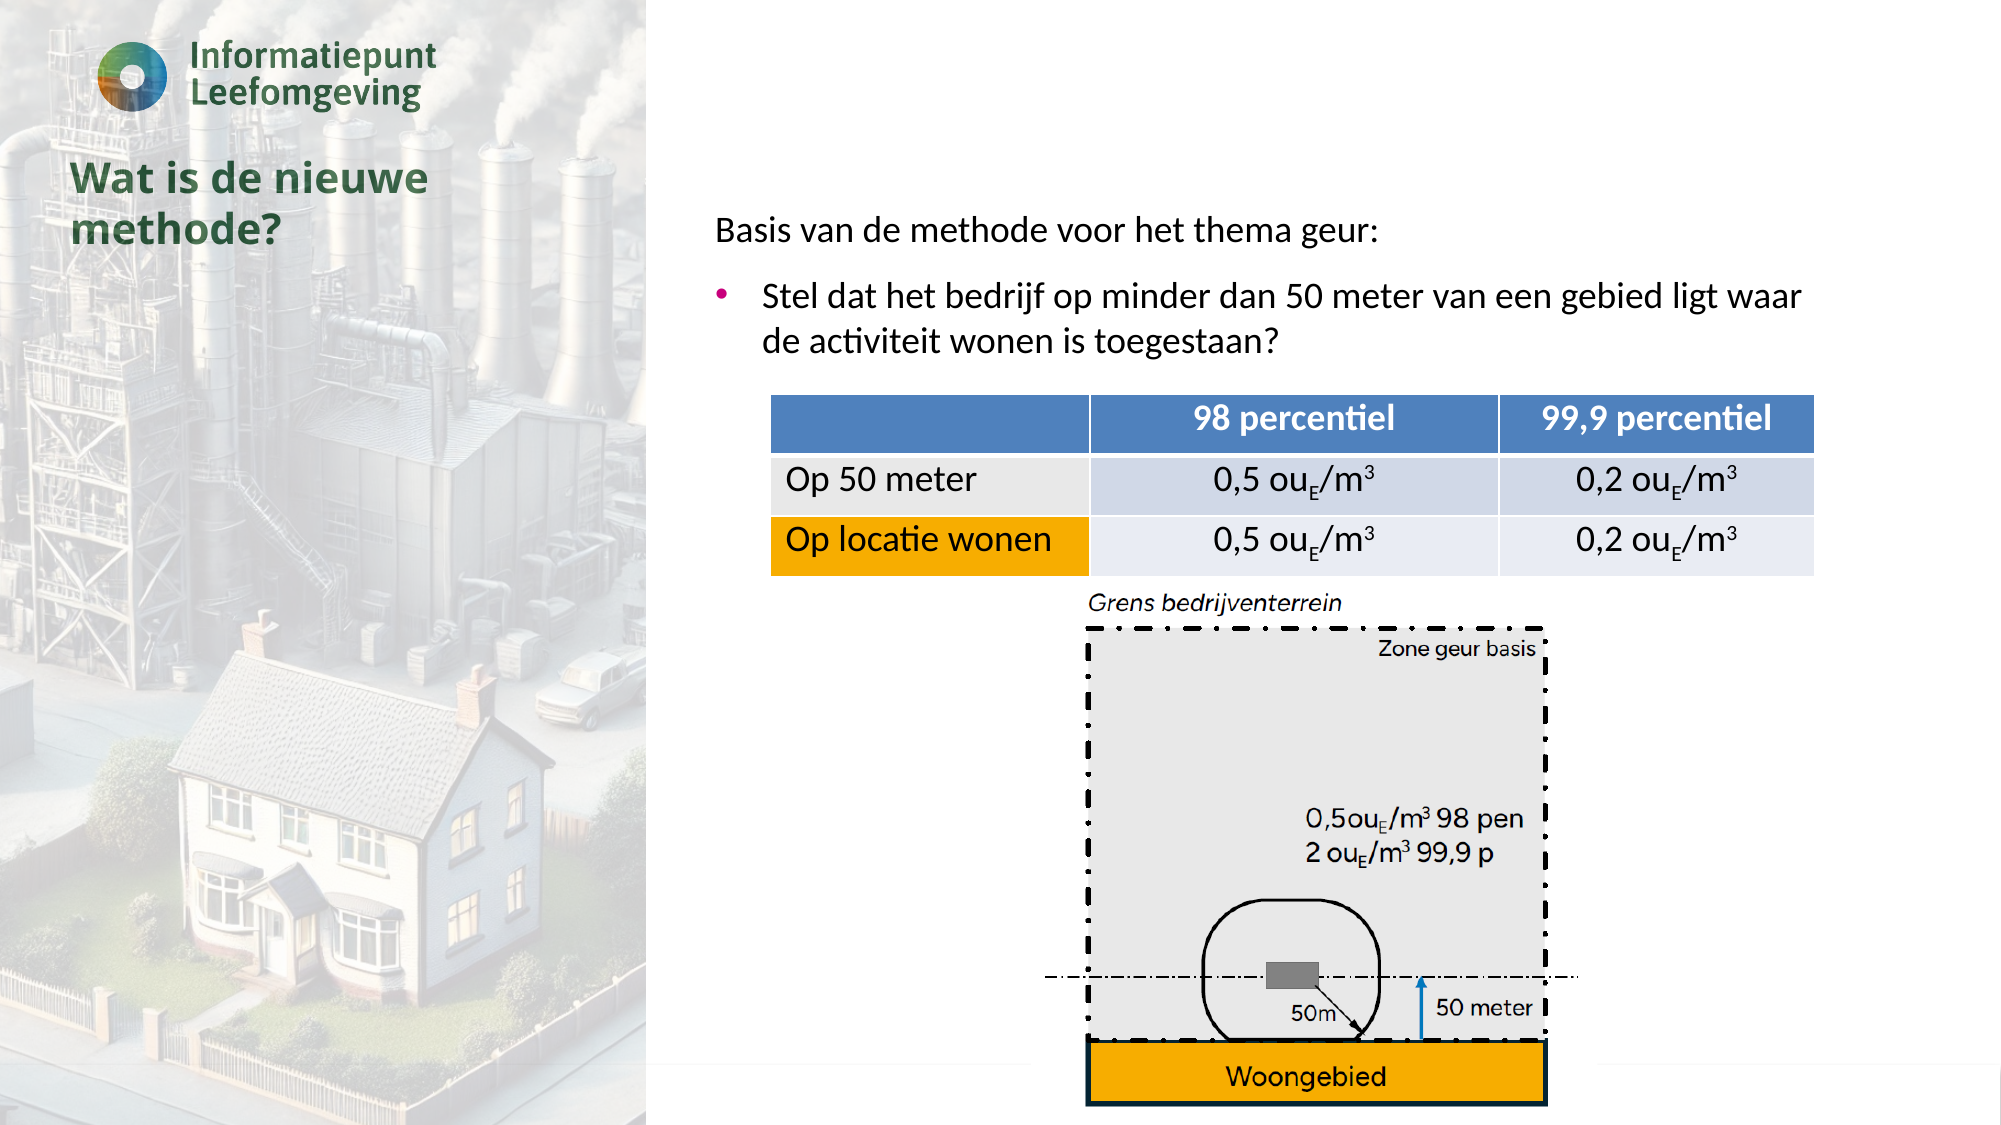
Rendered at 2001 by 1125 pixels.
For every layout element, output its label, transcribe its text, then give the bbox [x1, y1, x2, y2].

table_header 99,9 percentiel [1500, 395, 1814, 453]
table_cell Op locatie wonen [771, 517, 1089, 576]
text_box Basis van de methode voor het thema geur: Stel dat het bedrijf op minder dan 50 meter van een gebied ligt waar de activiteit wonen is toegestaan? [700, 197, 1864, 325]
picture [1030, 576, 1598, 1125]
table_cell 0,5 ouE/m3 [1091, 517, 1498, 575]
table_cell 0,2 ouE/m3 [1500, 517, 1814, 576]
table_cell Op 50 meter [771, 458, 1089, 515]
picture [0, 0, 646, 1125]
table_cell 0,5 ouE/m3 [1091, 458, 1498, 515]
table_cell 0,2 ouE/m3 [1500, 458, 1814, 515]
table_header [771, 395, 1089, 453]
table_header 98 percentiel [1091, 395, 1498, 453]
